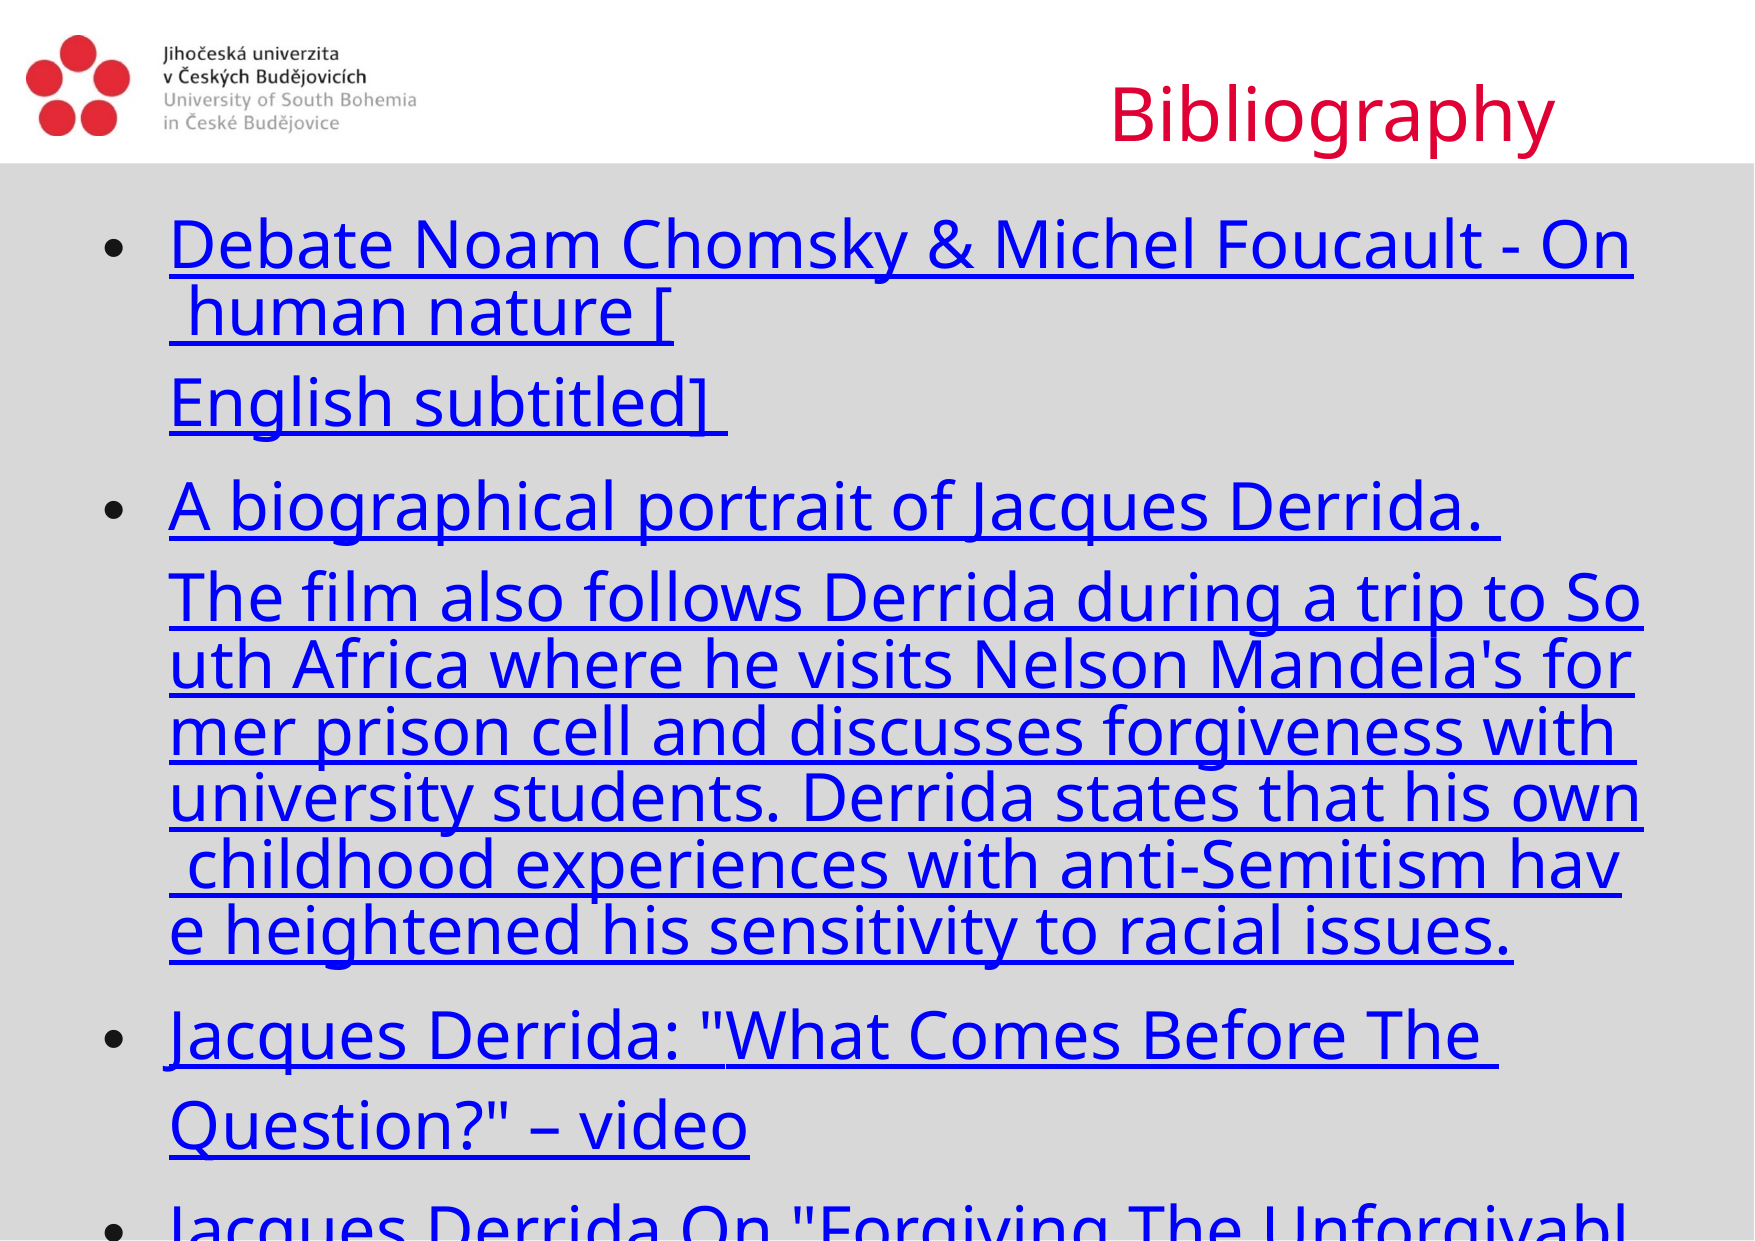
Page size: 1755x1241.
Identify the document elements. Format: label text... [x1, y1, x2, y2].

title Bibliography [1093, 28, 1619, 194]
list Debate Noam Chomsky & Michel Foucault - On human nature [English subtitled] A biographical portrait of Jacques Derrida. The film also follows Derrida during a trip to South Africa where he visits Nelson Mandela's former prison cell and discusses forgiveness with university students. Derrida states that his own childhood experiences with anti-Semitism have heightened his sensitivity to racial issues. Jacques Derrida: "What Comes Before The Question?" – video Jacques Derrida On "Forgiving The Unforgivable" Persons and Non-Persons: http://www.animal-rights-library.com/texts-m/midgley01.htm [87, 194, 1667, 1109]
picture [26, 35, 417, 136]
